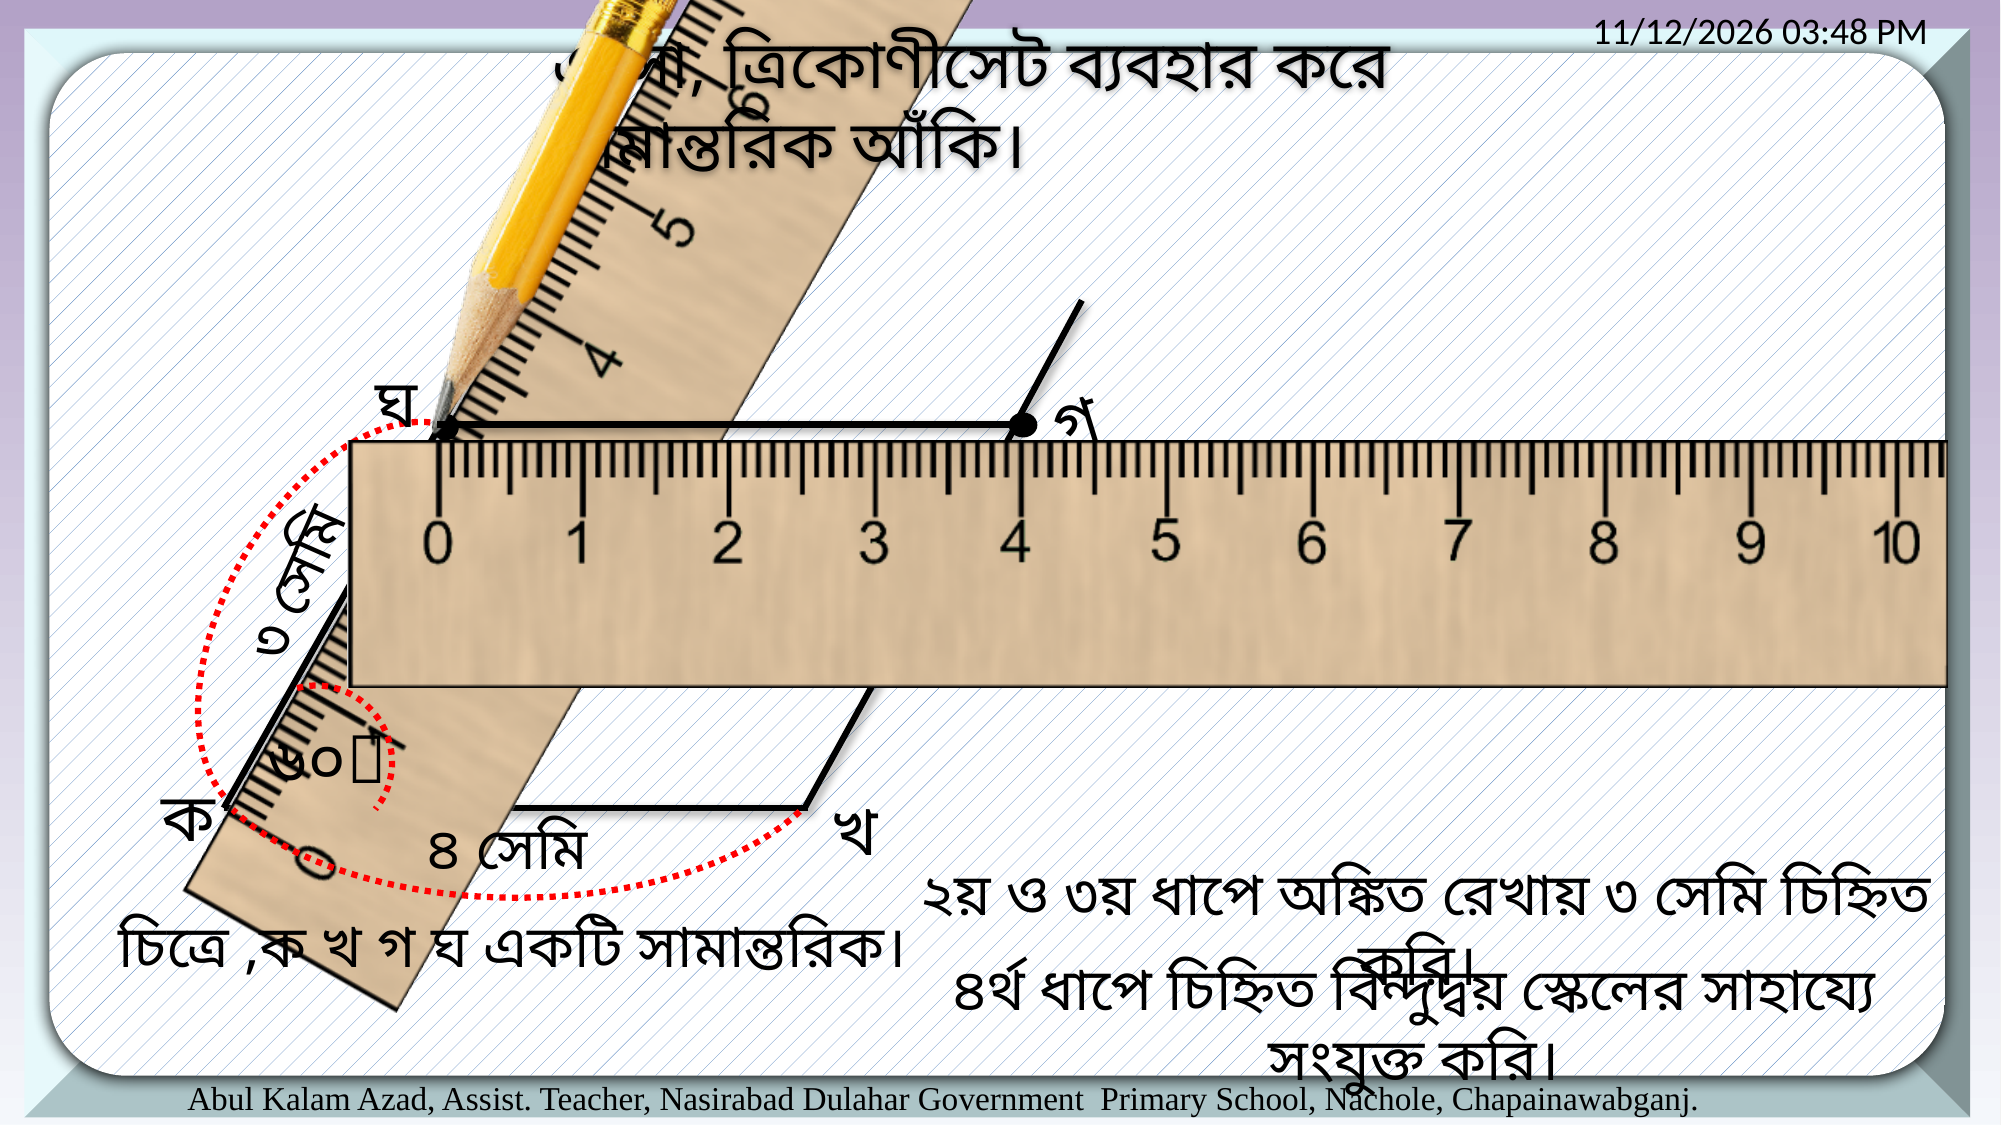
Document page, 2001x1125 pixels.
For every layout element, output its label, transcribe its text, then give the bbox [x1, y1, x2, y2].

text_box [197, 609, 218, 767]
text_box খ [816, 816, 913, 877]
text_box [804, 412, 1009, 423]
text_box ৪র্থ ধাপে চিহ্নিত বিন্দুদ্বয় স্কেলের সাহায্যে সংযুক্ত করি। [902, 945, 1925, 1100]
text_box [804, 432, 1024, 439]
text_box ক [146, 767, 270, 862]
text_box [1014, 300, 1083, 426]
text_box গ [1042, 391, 1145, 439]
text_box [223, 446, 446, 807]
text_box ৪ সেমি [411, 817, 603, 889]
text_box এসো, ত্রিকোণীসেট ব্যবহার করে সামান্তরিক আঁকি। [750, 37, 1662, 166]
text_box [270, 819, 411, 890]
text_box চিত্রে ,ক খ গ ঘ একটি সামান্তরিক। [99, 901, 941, 987]
picture [353, 987, 410, 1013]
picture [0, 0, 1949, 748]
text_box [412, 817, 795, 899]
text_box ২য় ও ৩য় ধাপে অঙ্কিত রেখায় ৩ সেমি চিহ্নিত করি। [902, 849, 1949, 1005]
picture [184, 840, 462, 901]
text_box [804, 699, 1024, 808]
text_box [449, 728, 785, 807]
